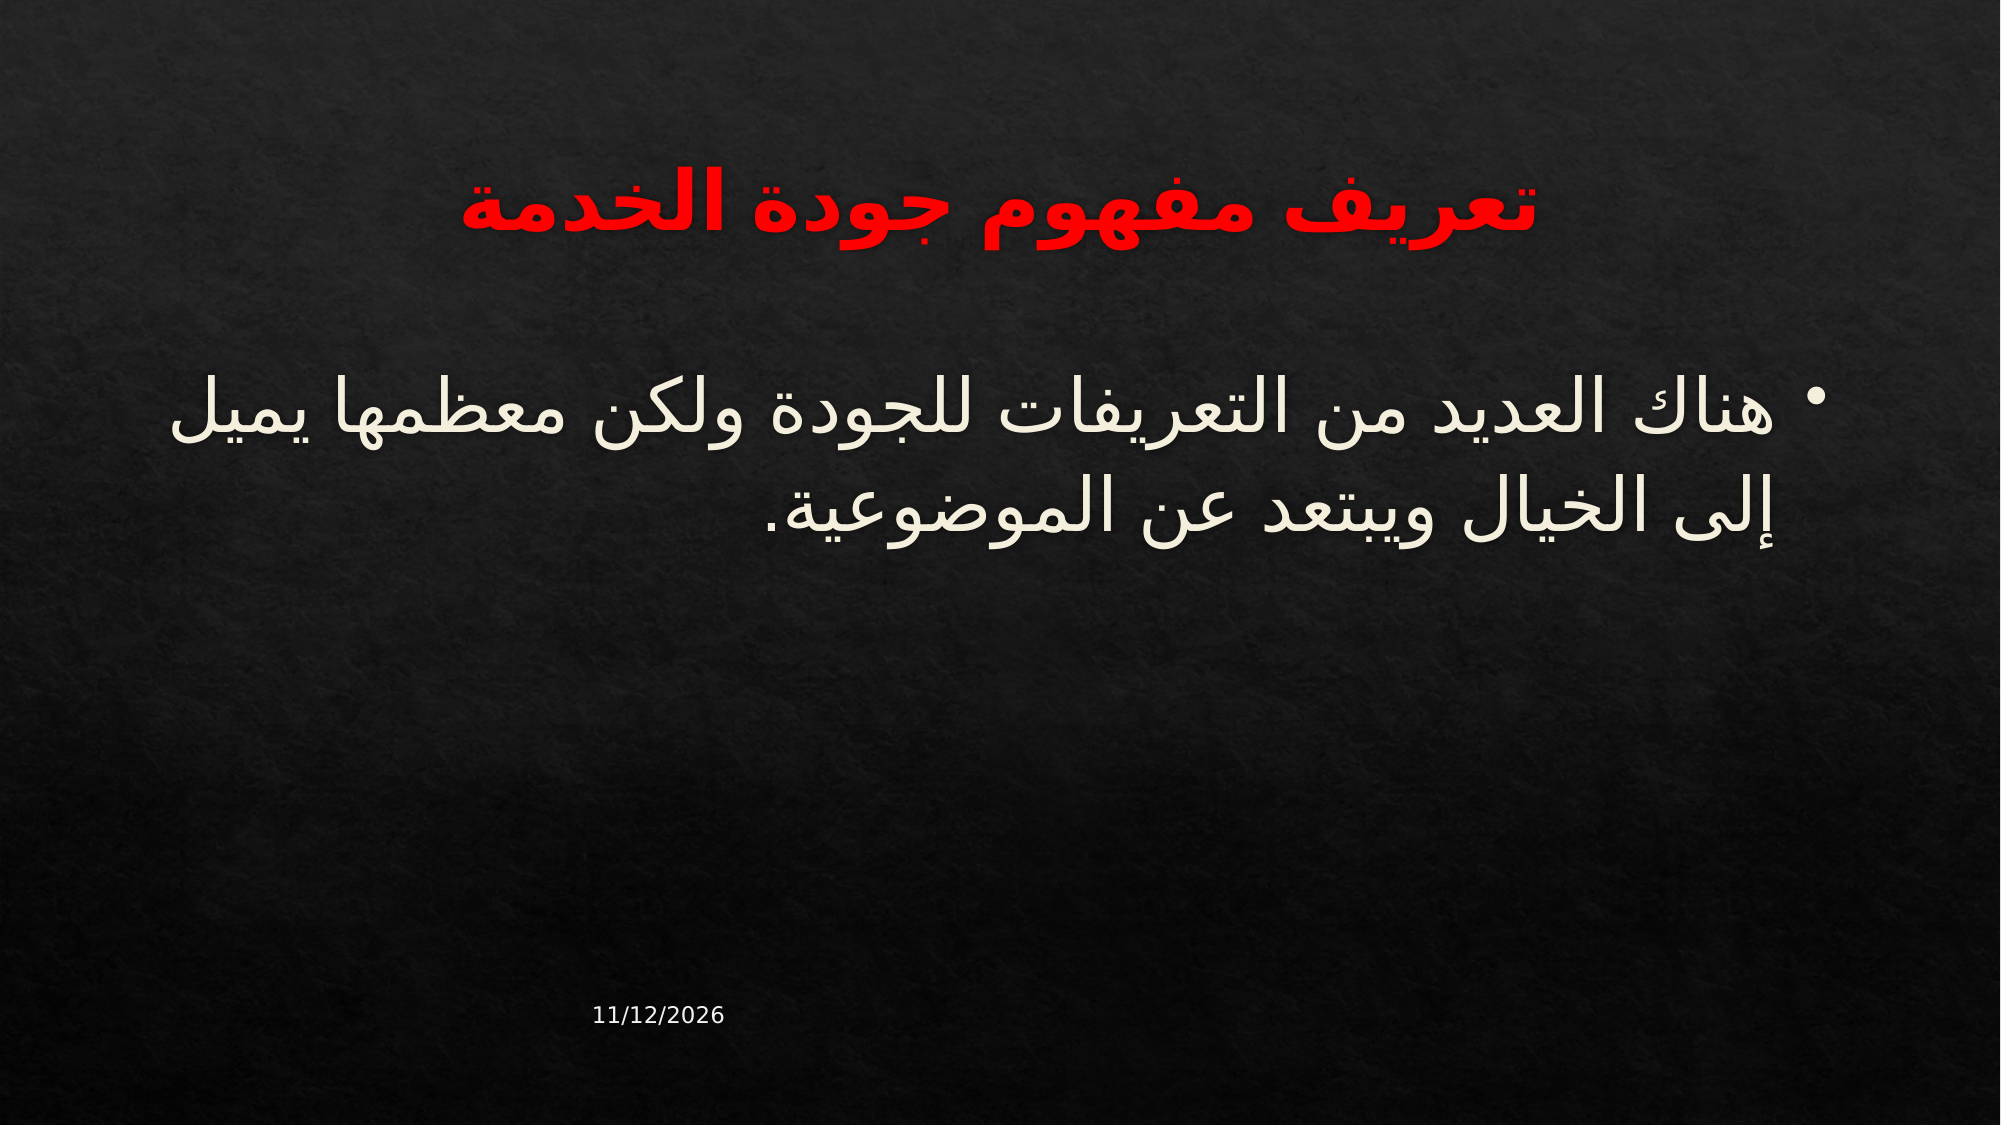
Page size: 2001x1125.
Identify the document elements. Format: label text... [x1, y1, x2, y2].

list هناك العديد من التعريفات للجودة ولكن معظمها يميل إلى الخيال ويبتعد عن الموضوعية. [151, 340, 1851, 950]
title تعريف مفهوم جودة الخدمة [151, 99, 1851, 307]
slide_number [290, 984, 741, 1045]
